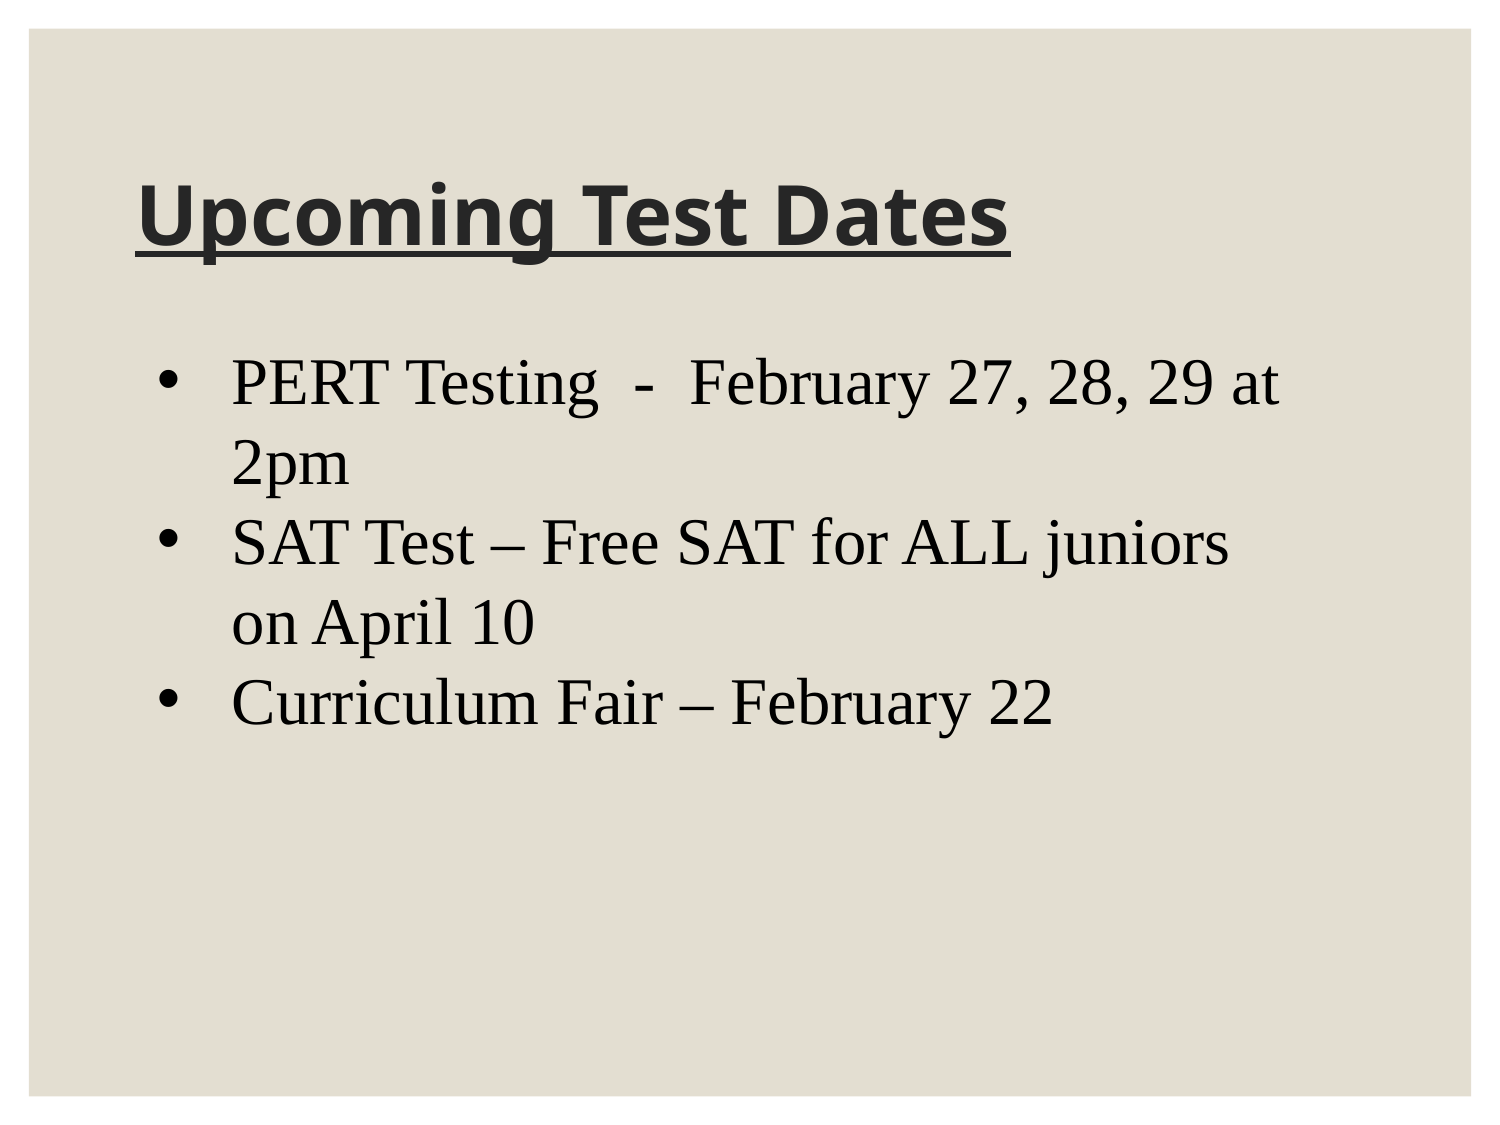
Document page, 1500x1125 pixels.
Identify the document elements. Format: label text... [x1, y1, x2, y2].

title Upcoming Test Dates [120, 105, 1380, 331]
text_box PERT Testing - February 27, 28, 29 at 2pm SAT Test – Free SAT for ALL juniors on April 10 Curriculum Fair – February 22 [142, 330, 1323, 745]
